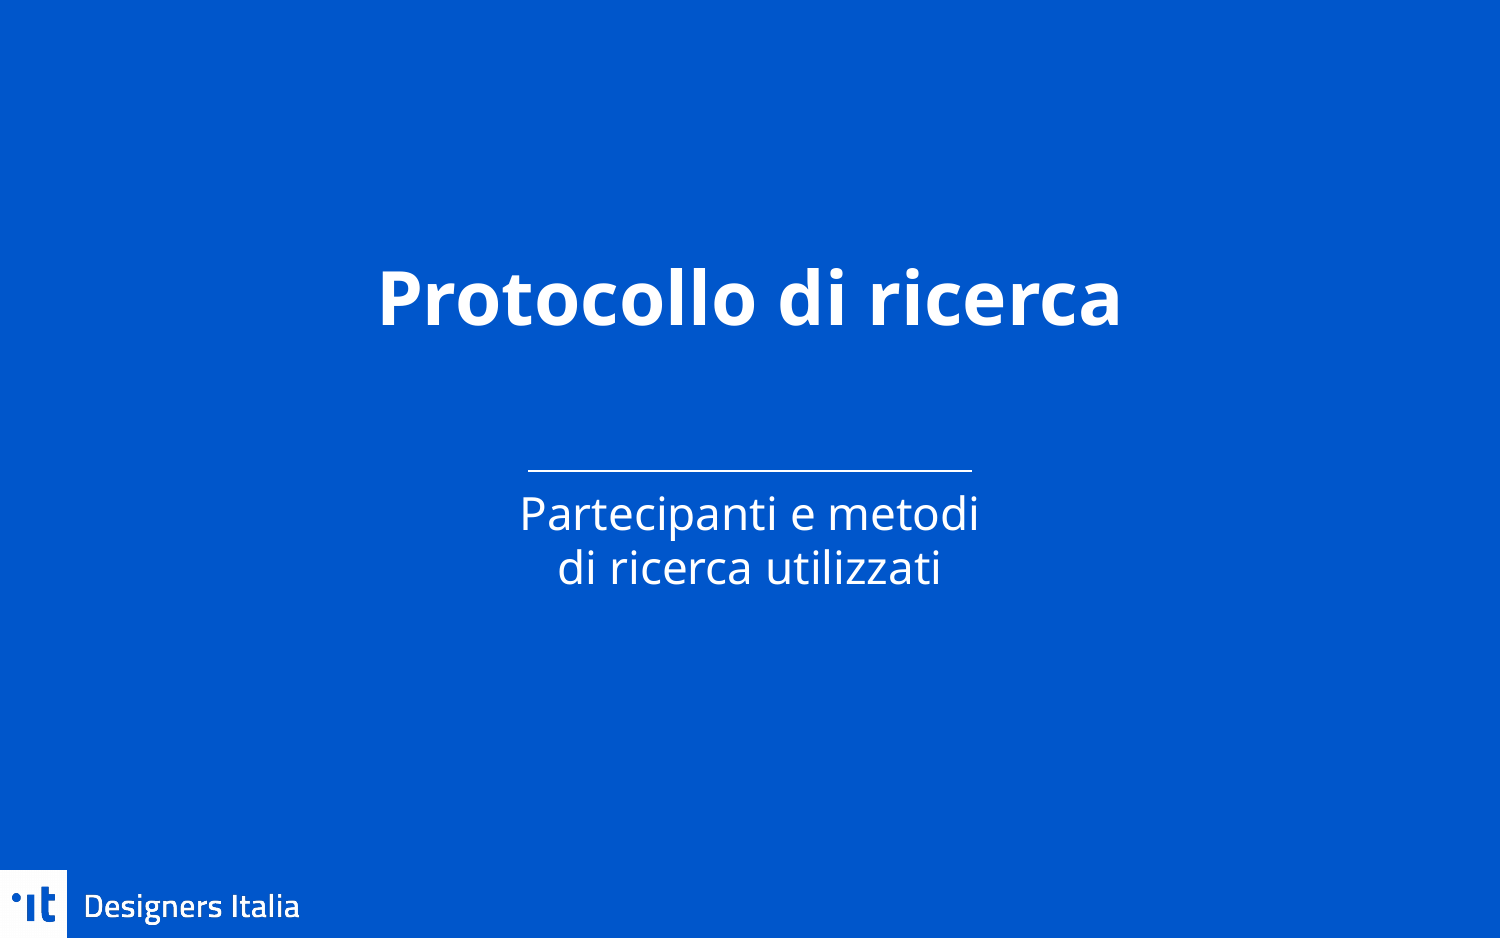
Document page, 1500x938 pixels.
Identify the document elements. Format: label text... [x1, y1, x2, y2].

text_box Partecipanti e metodi di ricerca utilizzati [401, 513, 1099, 565]
text_box Protocollo di ricerca [148, 172, 1351, 418]
picture [0, 870, 318, 938]
